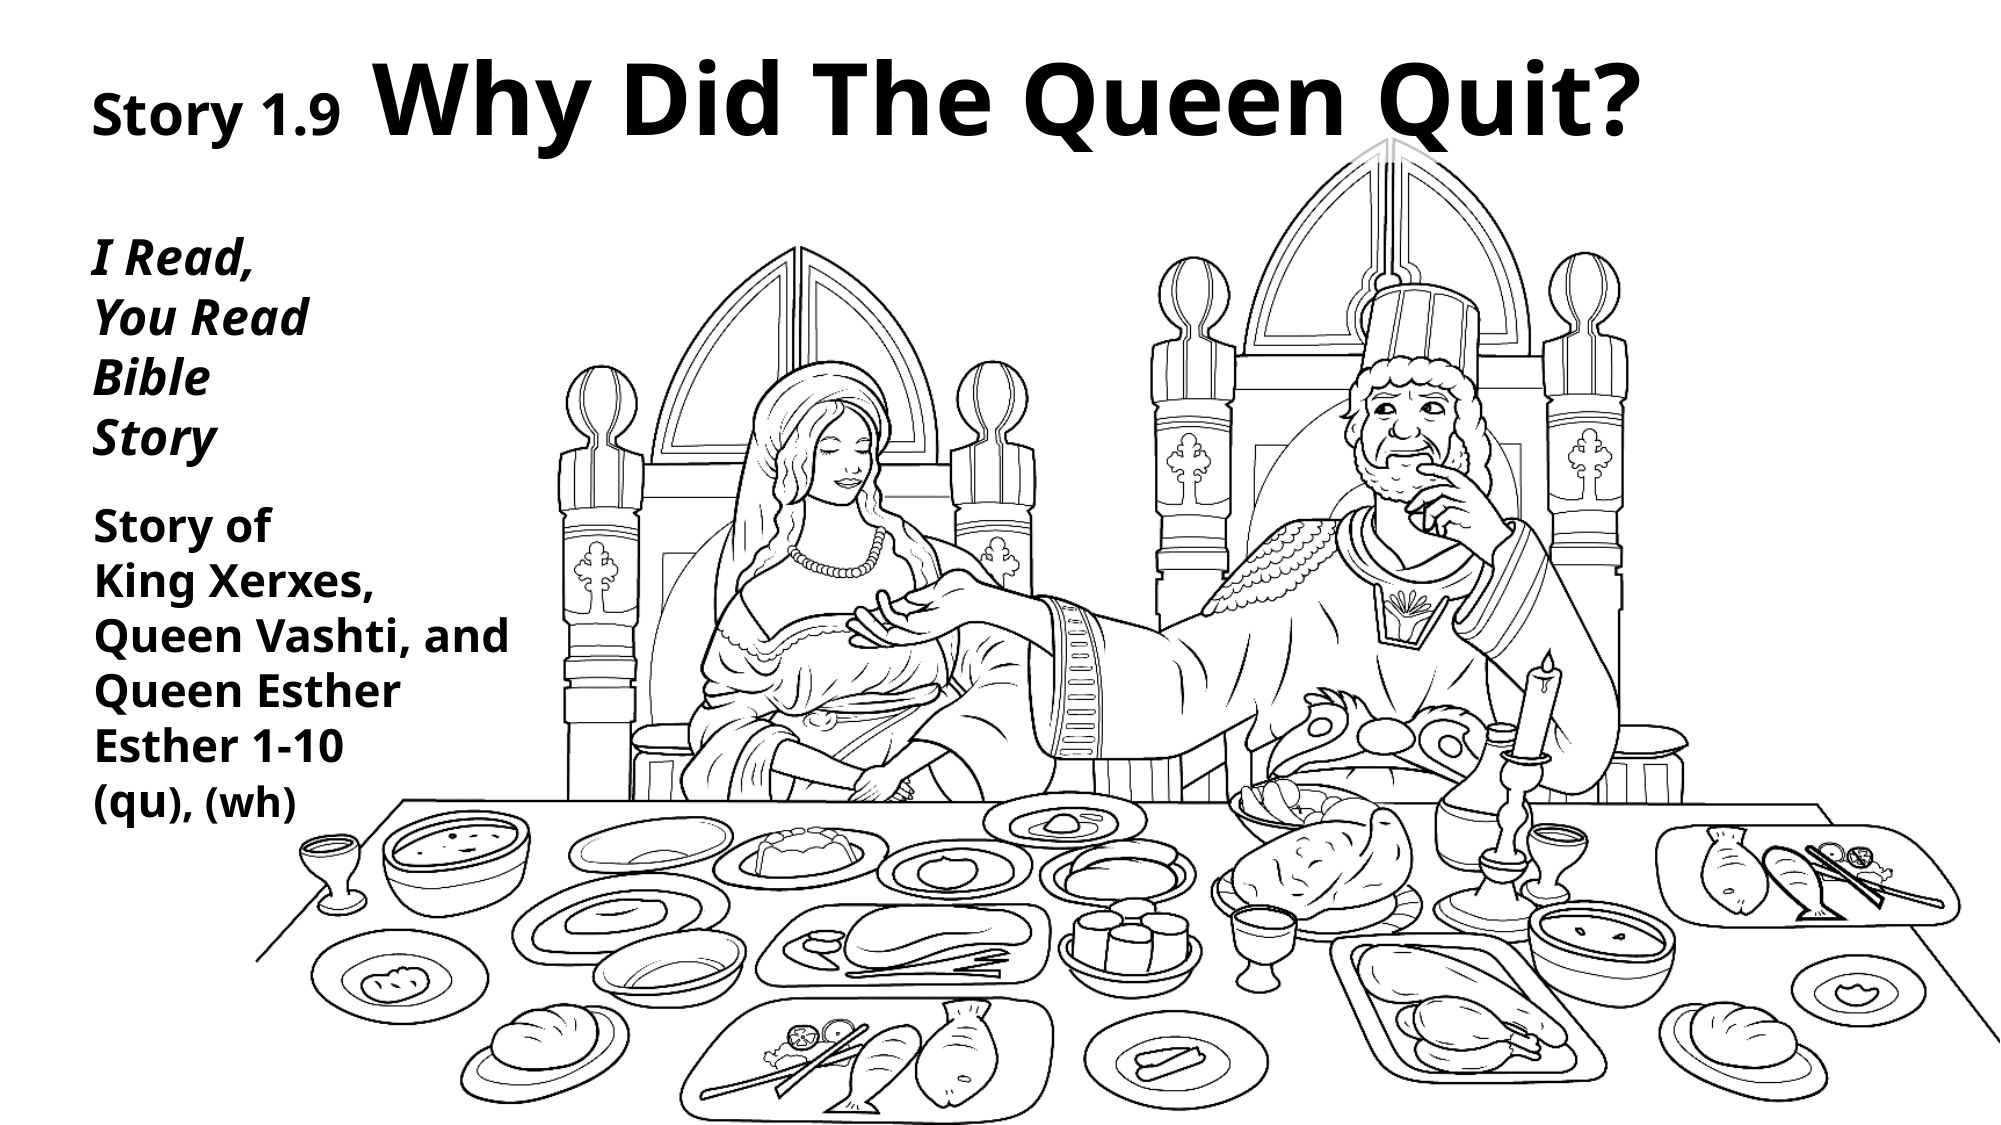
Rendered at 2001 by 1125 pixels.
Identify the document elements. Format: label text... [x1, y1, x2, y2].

text_box Story 1.9 Why Did The Queen Quit? [76, 27, 1986, 163]
text_box I Read, You Read Bible Story [78, 217, 255, 473]
picture [255, 137, 2000, 1125]
text_box Story of King Xerxes, Queen Vashti, and Queen Esther Esther 1-10 (qu), (wh) [78, 489, 255, 835]
